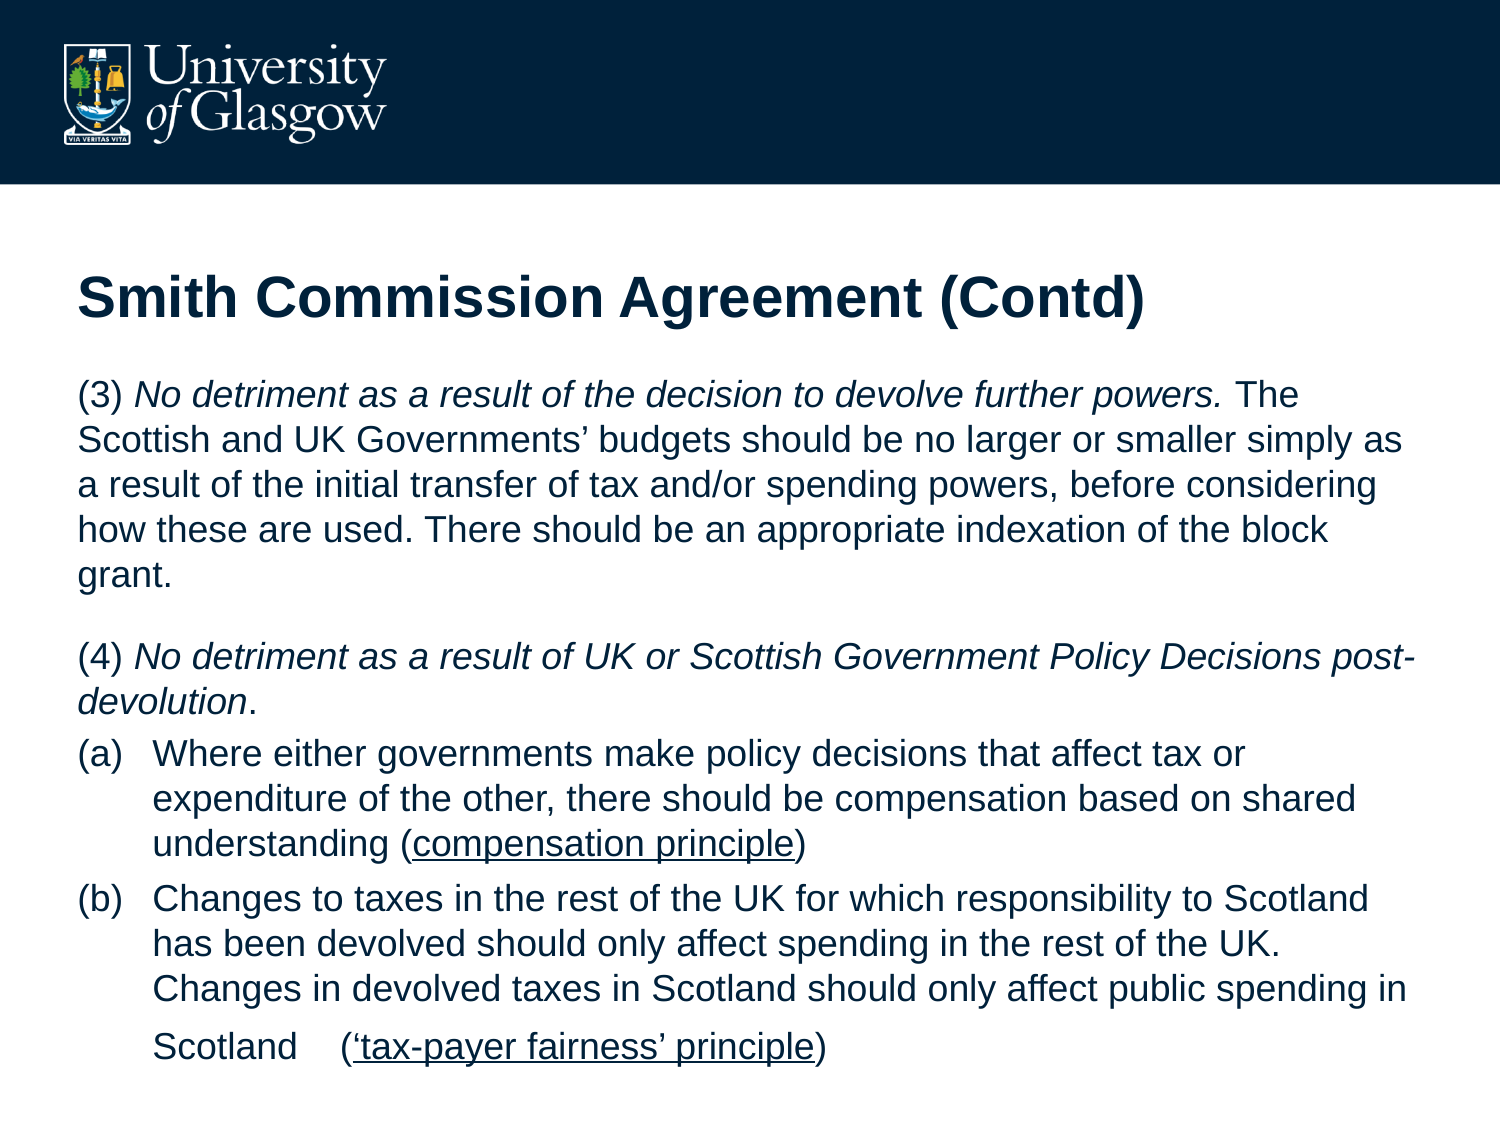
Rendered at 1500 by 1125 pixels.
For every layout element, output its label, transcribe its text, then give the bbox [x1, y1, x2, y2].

list (3) No detriment as a result of the decision to devolve further powers. The Scottish and UK Governments’ budgets should be no larger or smaller simply as a result of the initial transfer of tax and/or spending powers, before considering how these are used. There should be an appropriate indexation of the block grant. (4) No detriment as a result of UK or Scottish Government Policy Decisions post-devolution. Where either governments make policy decisions that affect tax or expenditure of the other, there should be compensation based on shared understanding (compensation principle) Changes to taxes in the rest of the UK for which responsibility to Scotland has been devolved should only affect spending in the rest of the UK. Changes in devolved taxes in Scotland should only affect public spending in Scotland (‘tax-payer fairness’ principle) [62, 362, 1438, 1001]
picture [64, 42, 388, 145]
title Smith Commission Agreement (Contd) [62, 237, 1438, 351]
